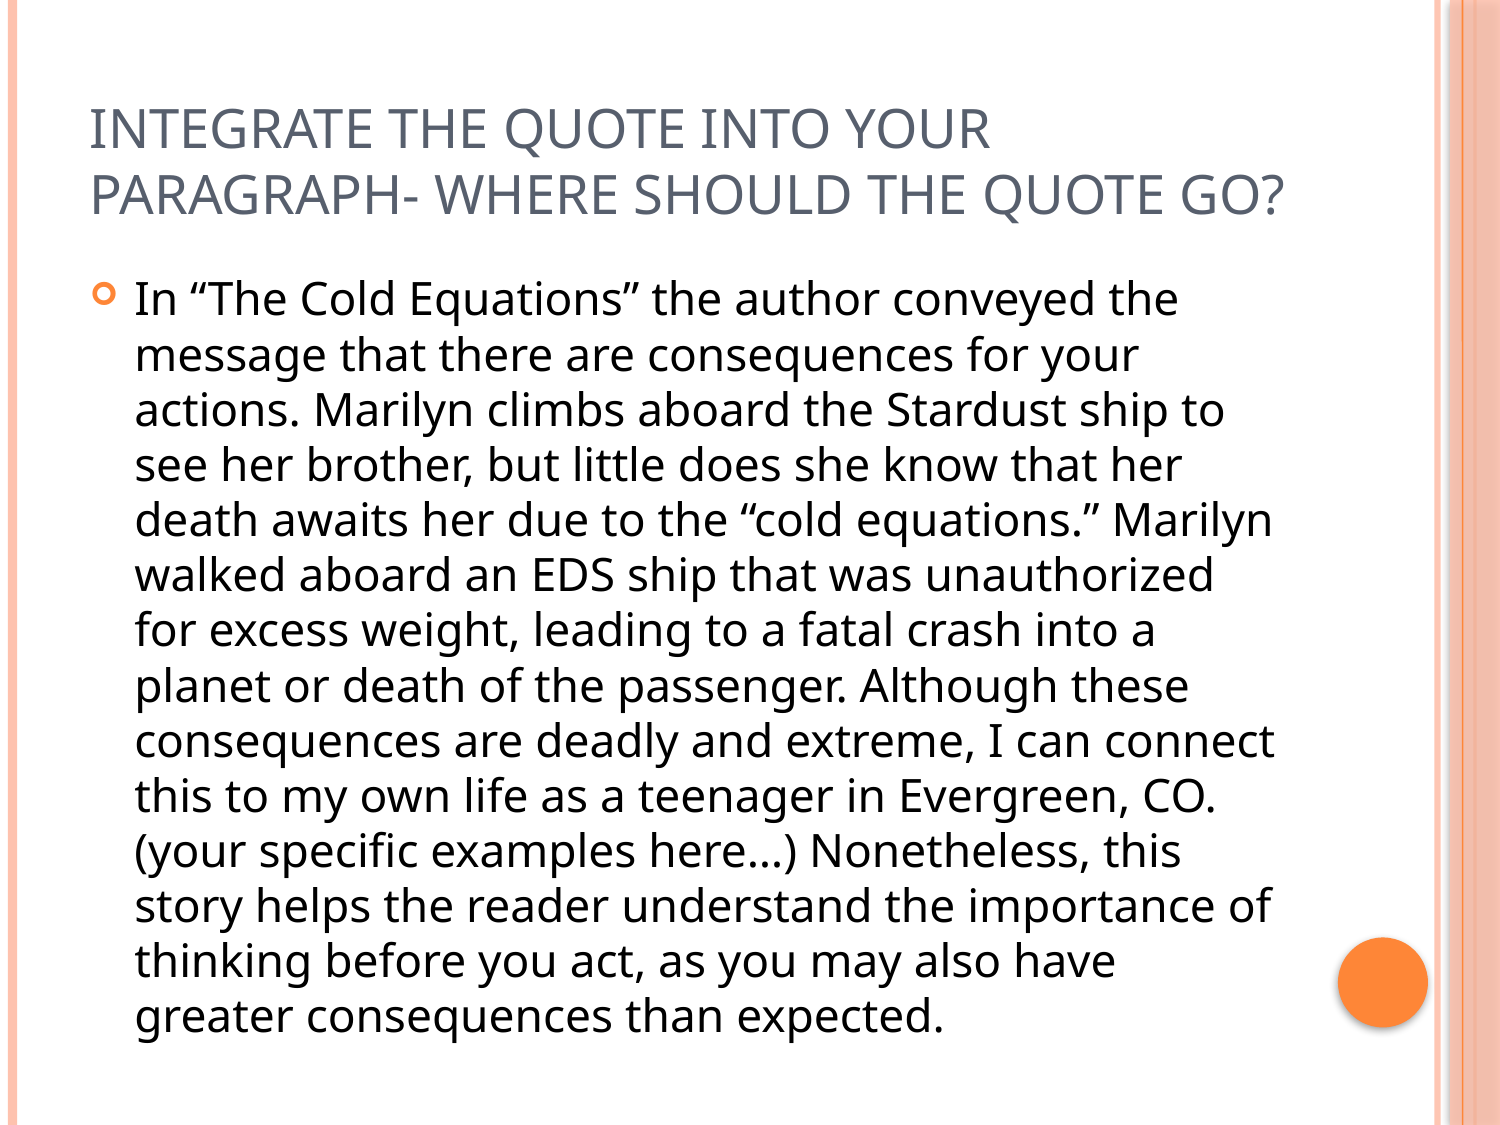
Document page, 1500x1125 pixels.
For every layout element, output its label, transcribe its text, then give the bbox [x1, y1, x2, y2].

title Integrate the quote into your Paragraph- where should the quote go? [75, 45, 1300, 233]
list In “The Cold Equations” the author conveyed the message that there are consequences for your actions. Marilyn climbs aboard the Stardust ship to see her brother, but little does she know that her death awaits her due to the “cold equations.” Marilyn walked aboard an EDS ship that was unauthorized for excess weight, leading to a fatal crash into a planet or death of the passenger. Although these consequences are deadly and extreme, I can connect this to my own life as a teenager in Evergreen, CO. (your specific examples here…) Nonetheless, this story helps the reader understand the importance of thinking before you act, as you may also have greater consequences than expected. [75, 262, 1300, 1062]
